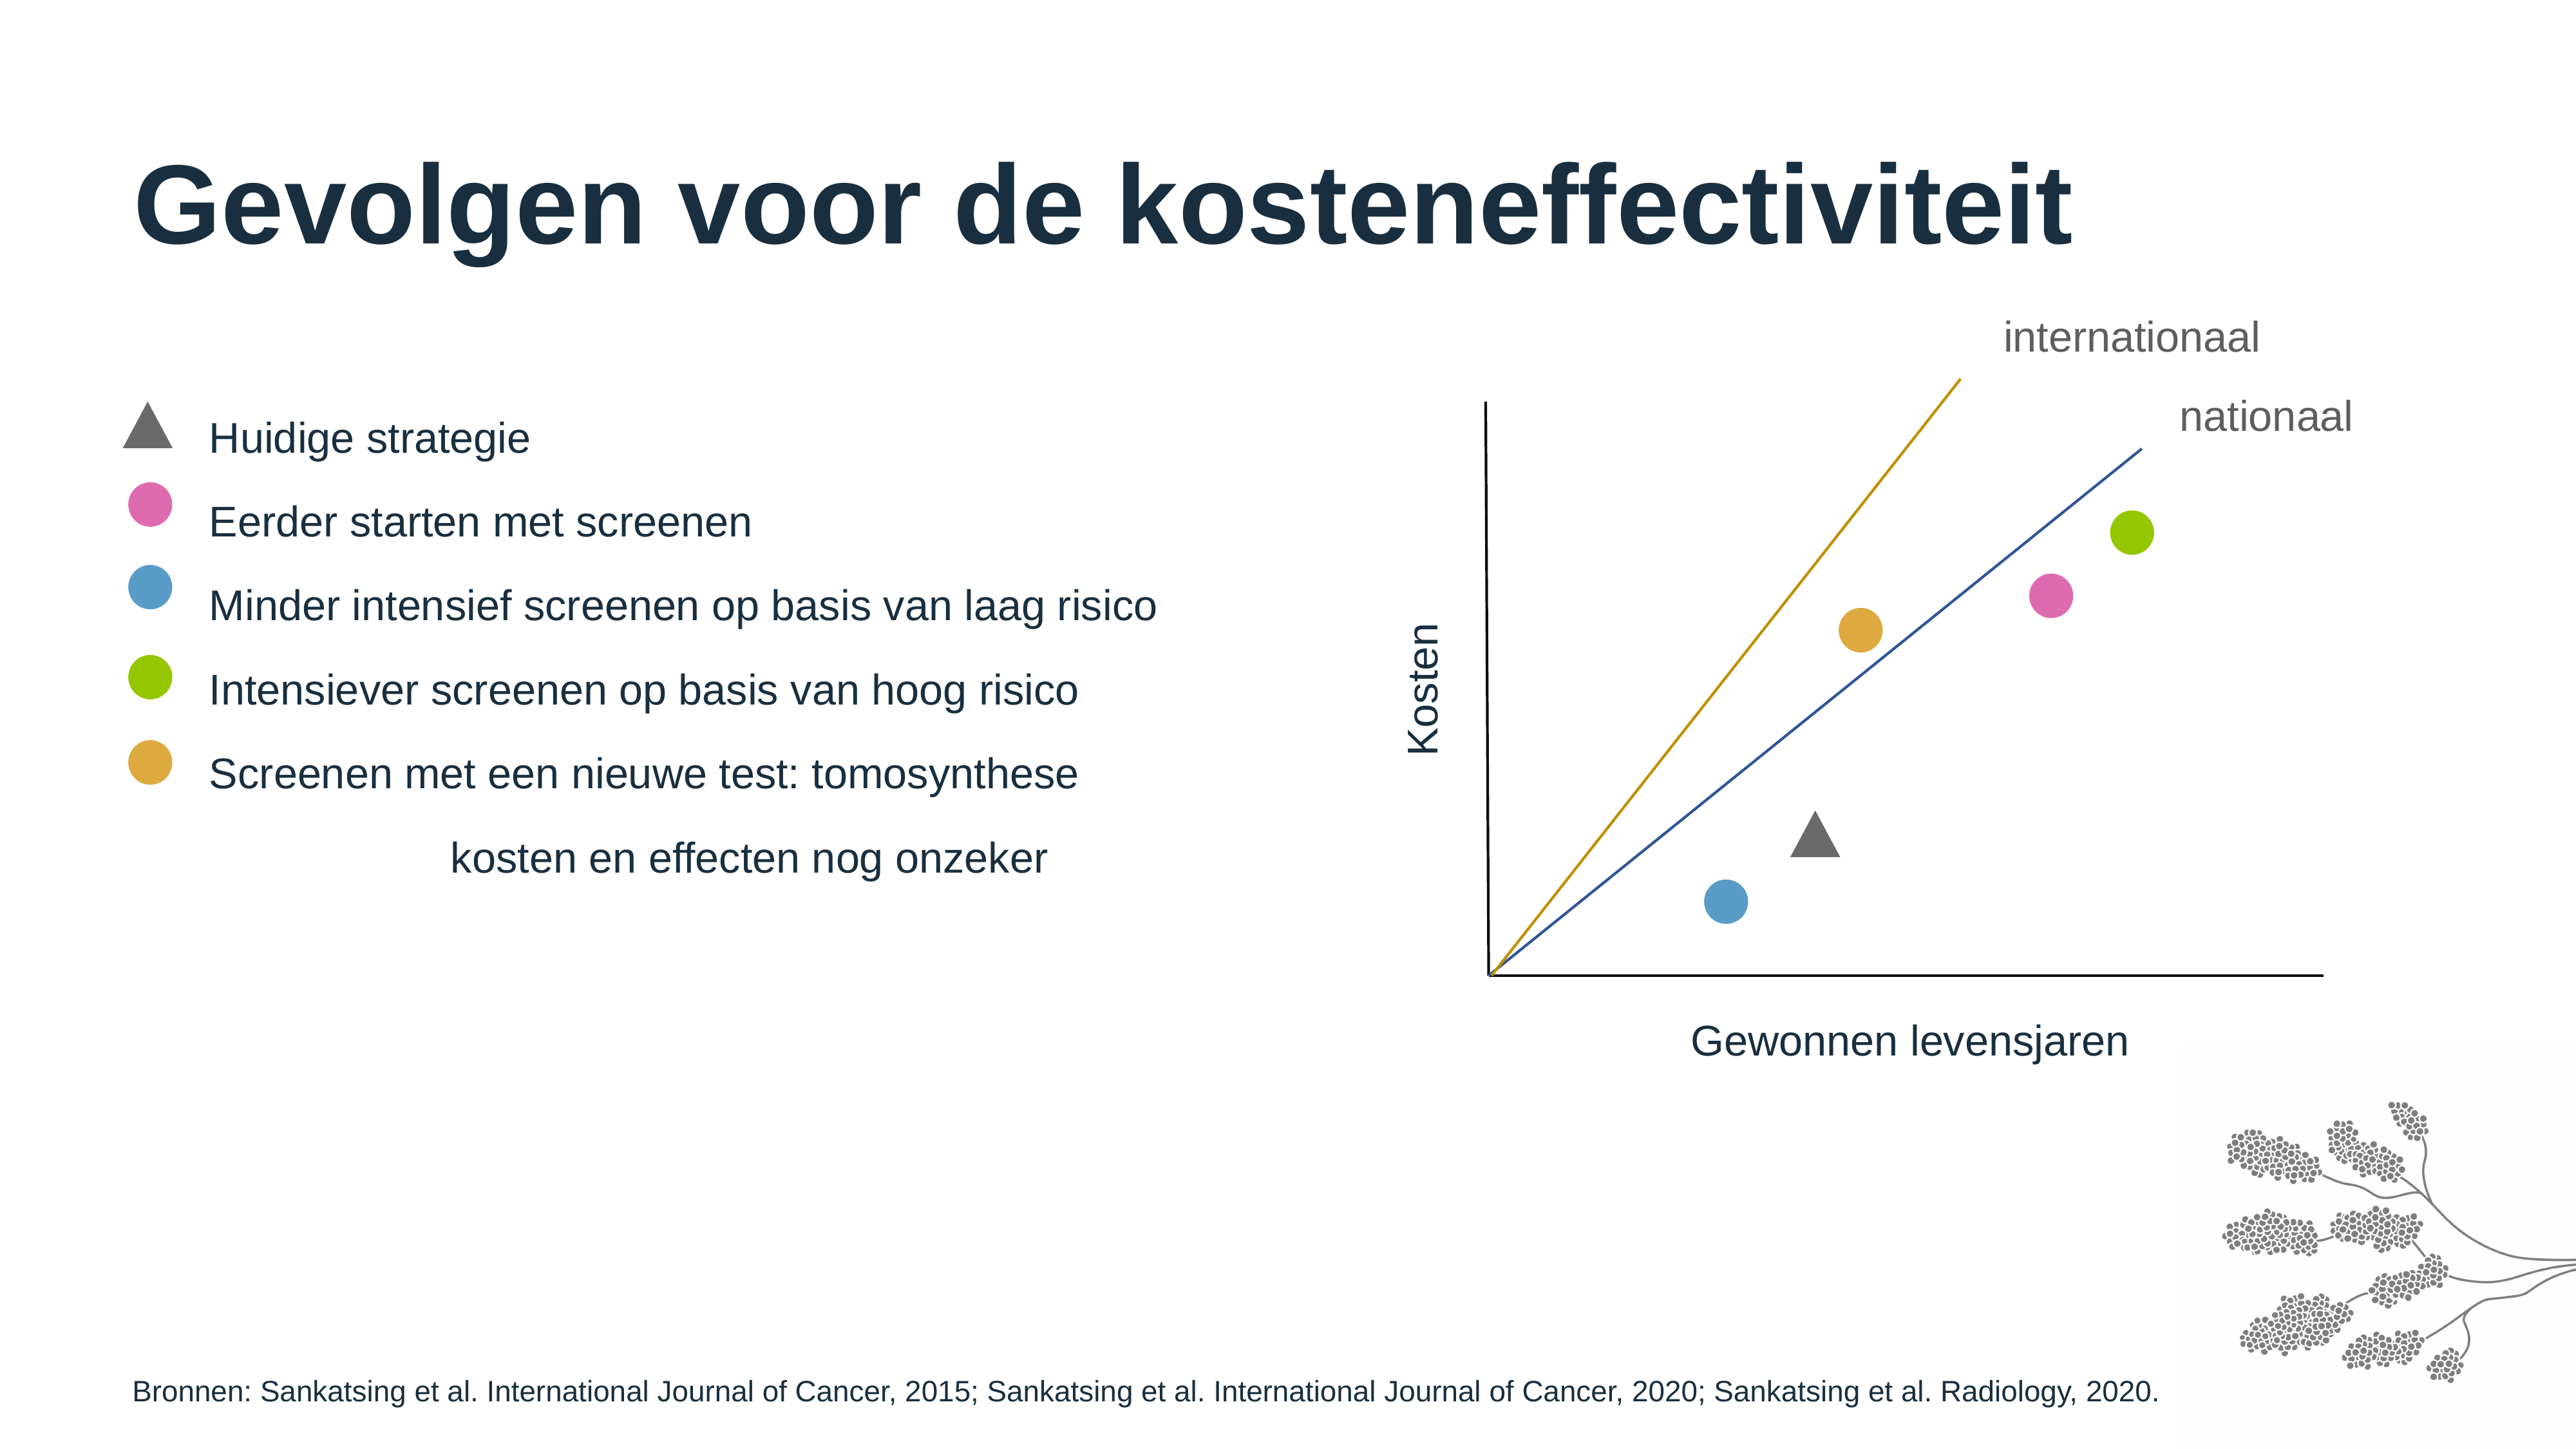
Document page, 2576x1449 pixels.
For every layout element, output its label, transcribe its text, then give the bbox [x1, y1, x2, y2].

text_box Kosten [1390, 402, 1455, 976]
picture [2181, 1045, 2576, 1449]
text_box Gewonnen levensjaren [1492, 1007, 2329, 1067]
text_box [128, 654, 173, 699]
text_box [122, 401, 173, 448]
text_box Bronnen: Sankatsing et al. International Journal of Cancer, 2015; Sankatsing et al. International Journal of Cancer, 2020; Sankatsing et al. Radiology, 2020. [127, 1367, 2208, 1448]
text_box [128, 565, 173, 610]
text_box Gevolgen voor de kosteneffectiviteit [128, 125, 2080, 272]
text_box [2029, 573, 2074, 618]
text_box Huidige strategie Eerder starten met screenen Minder intensief screenen op basis van laag risico Intensiever screenen op basis van hoog risico Screenen met een nieuwe test: tomosynthese kosten en effecten nog onzeker [155, 379, 1374, 971]
text_box [1790, 810, 1841, 857]
text_box [128, 482, 173, 527]
text_box [128, 740, 173, 785]
text_box [2110, 510, 2154, 555]
text_box nationaal [2141, 383, 2392, 445]
text_box [1839, 607, 1883, 653]
text_box [1704, 879, 1748, 924]
text_box internationaal [1950, 303, 2314, 366]
